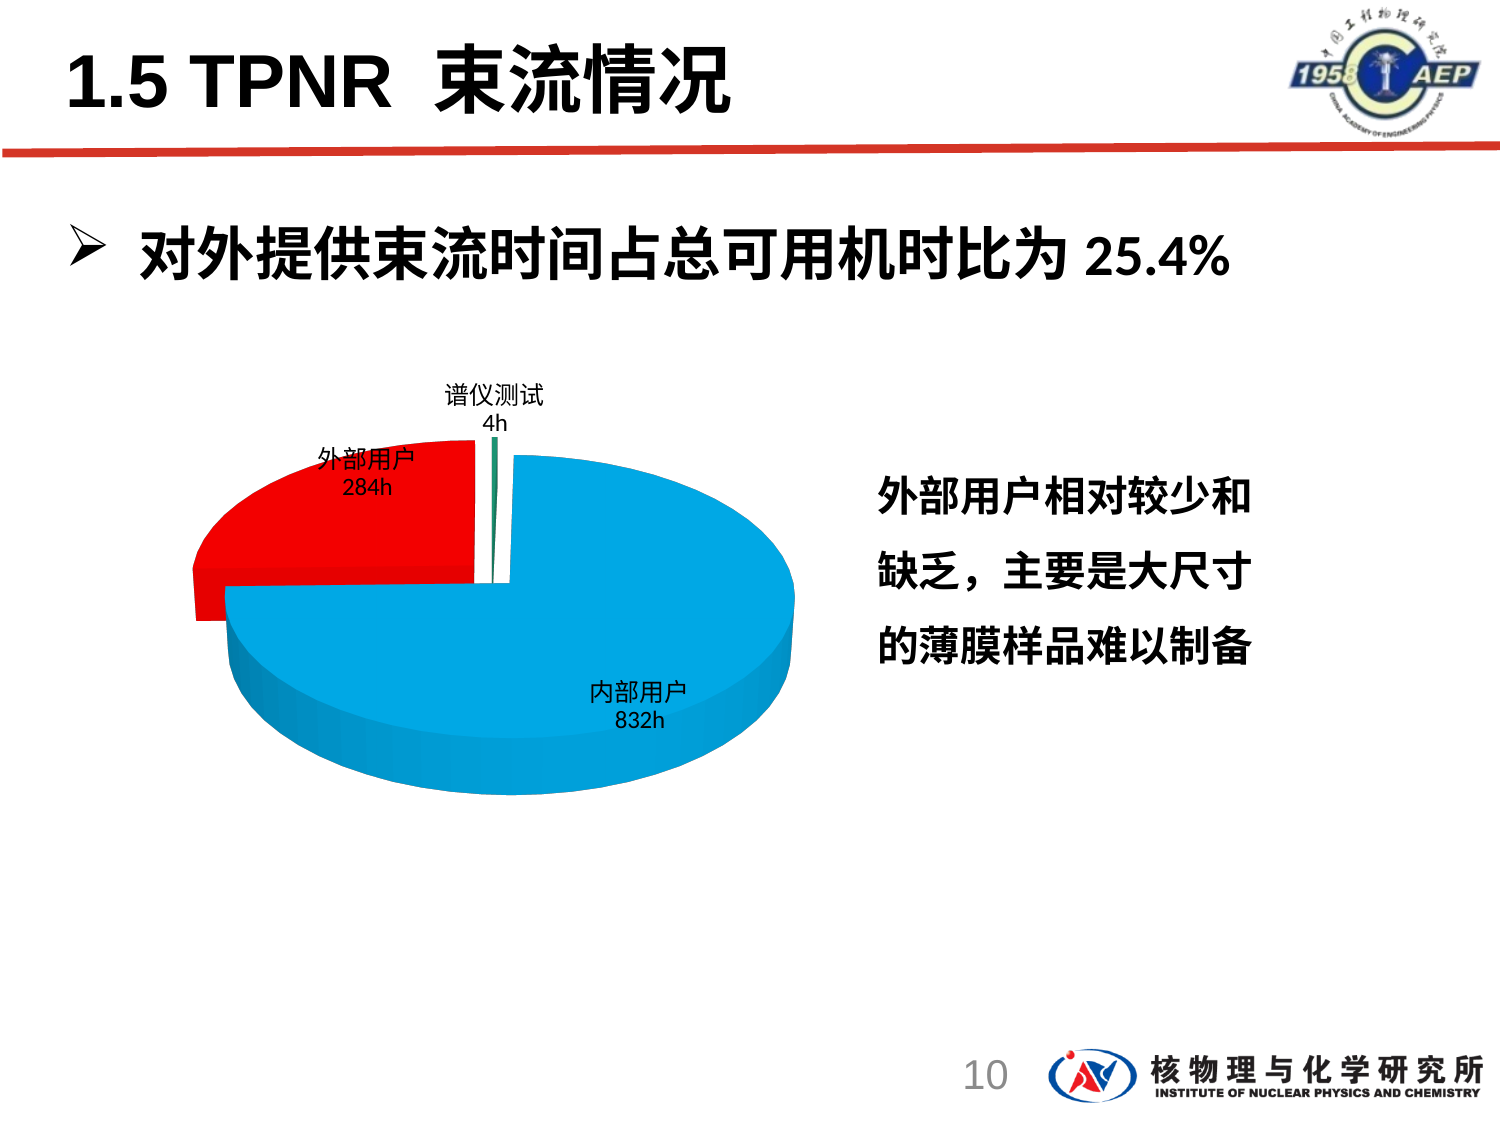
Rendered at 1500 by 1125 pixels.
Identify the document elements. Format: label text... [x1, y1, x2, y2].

picture [1277, 0, 1500, 141]
title 1.5 TPNR 束流情况 [50, 24, 1263, 141]
chart [99, 362, 850, 813]
text_box 外部用户相对较少和缺乏，主要是大尺寸的薄膜样品难以制备 [862, 437, 1300, 678]
list 对外提供束流时间占总可用机时比为25.4% [50, 174, 1450, 1014]
picture [1023, 1012, 1500, 1125]
slide_number 10 [924, 1042, 1024, 1103]
